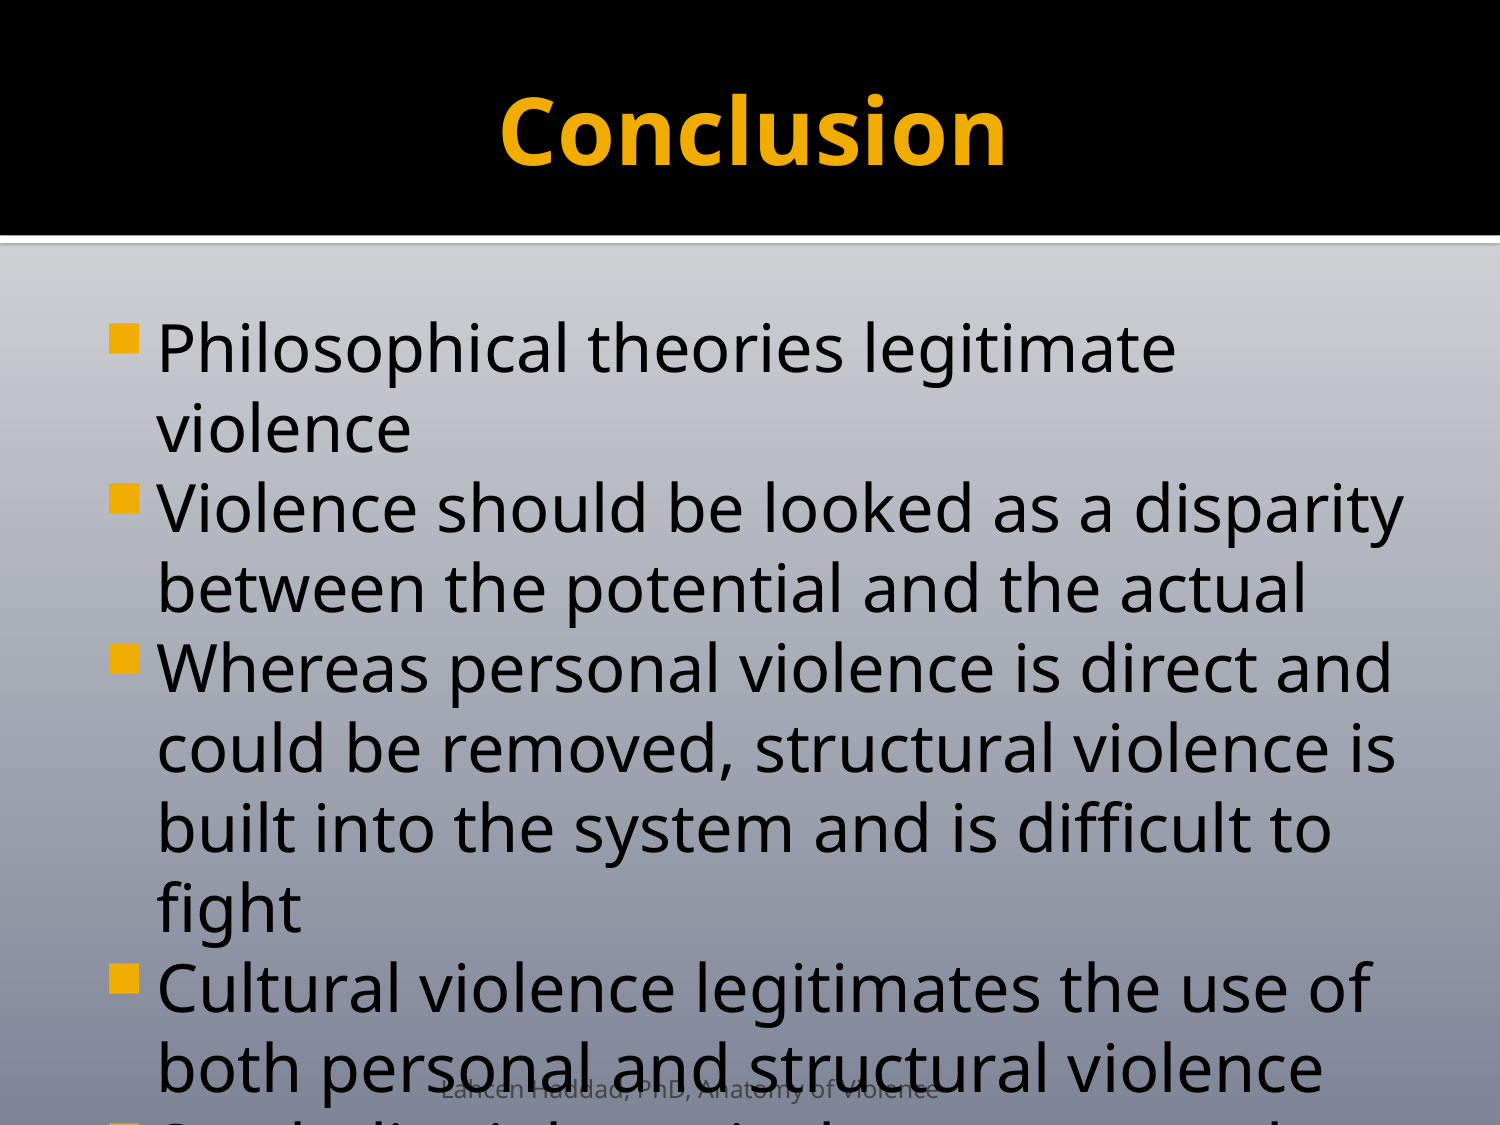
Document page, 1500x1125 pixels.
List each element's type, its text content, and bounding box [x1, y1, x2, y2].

footer Lahcen Haddad, PhD, Anatomy of Violence [433, 1062, 1337, 1108]
title Conclusion [75, 25, 1425, 231]
list Philosophical theories legitimate violence Violence should be looked as a disparity between the potential and the actual Whereas personal violence is direct and could be removed, structural violence is built into the system and is difficult to fight Cultural violence legitimates the use of both personal and structural violence Symbolic violence is the most complex of all [75, 291, 1425, 1050]
